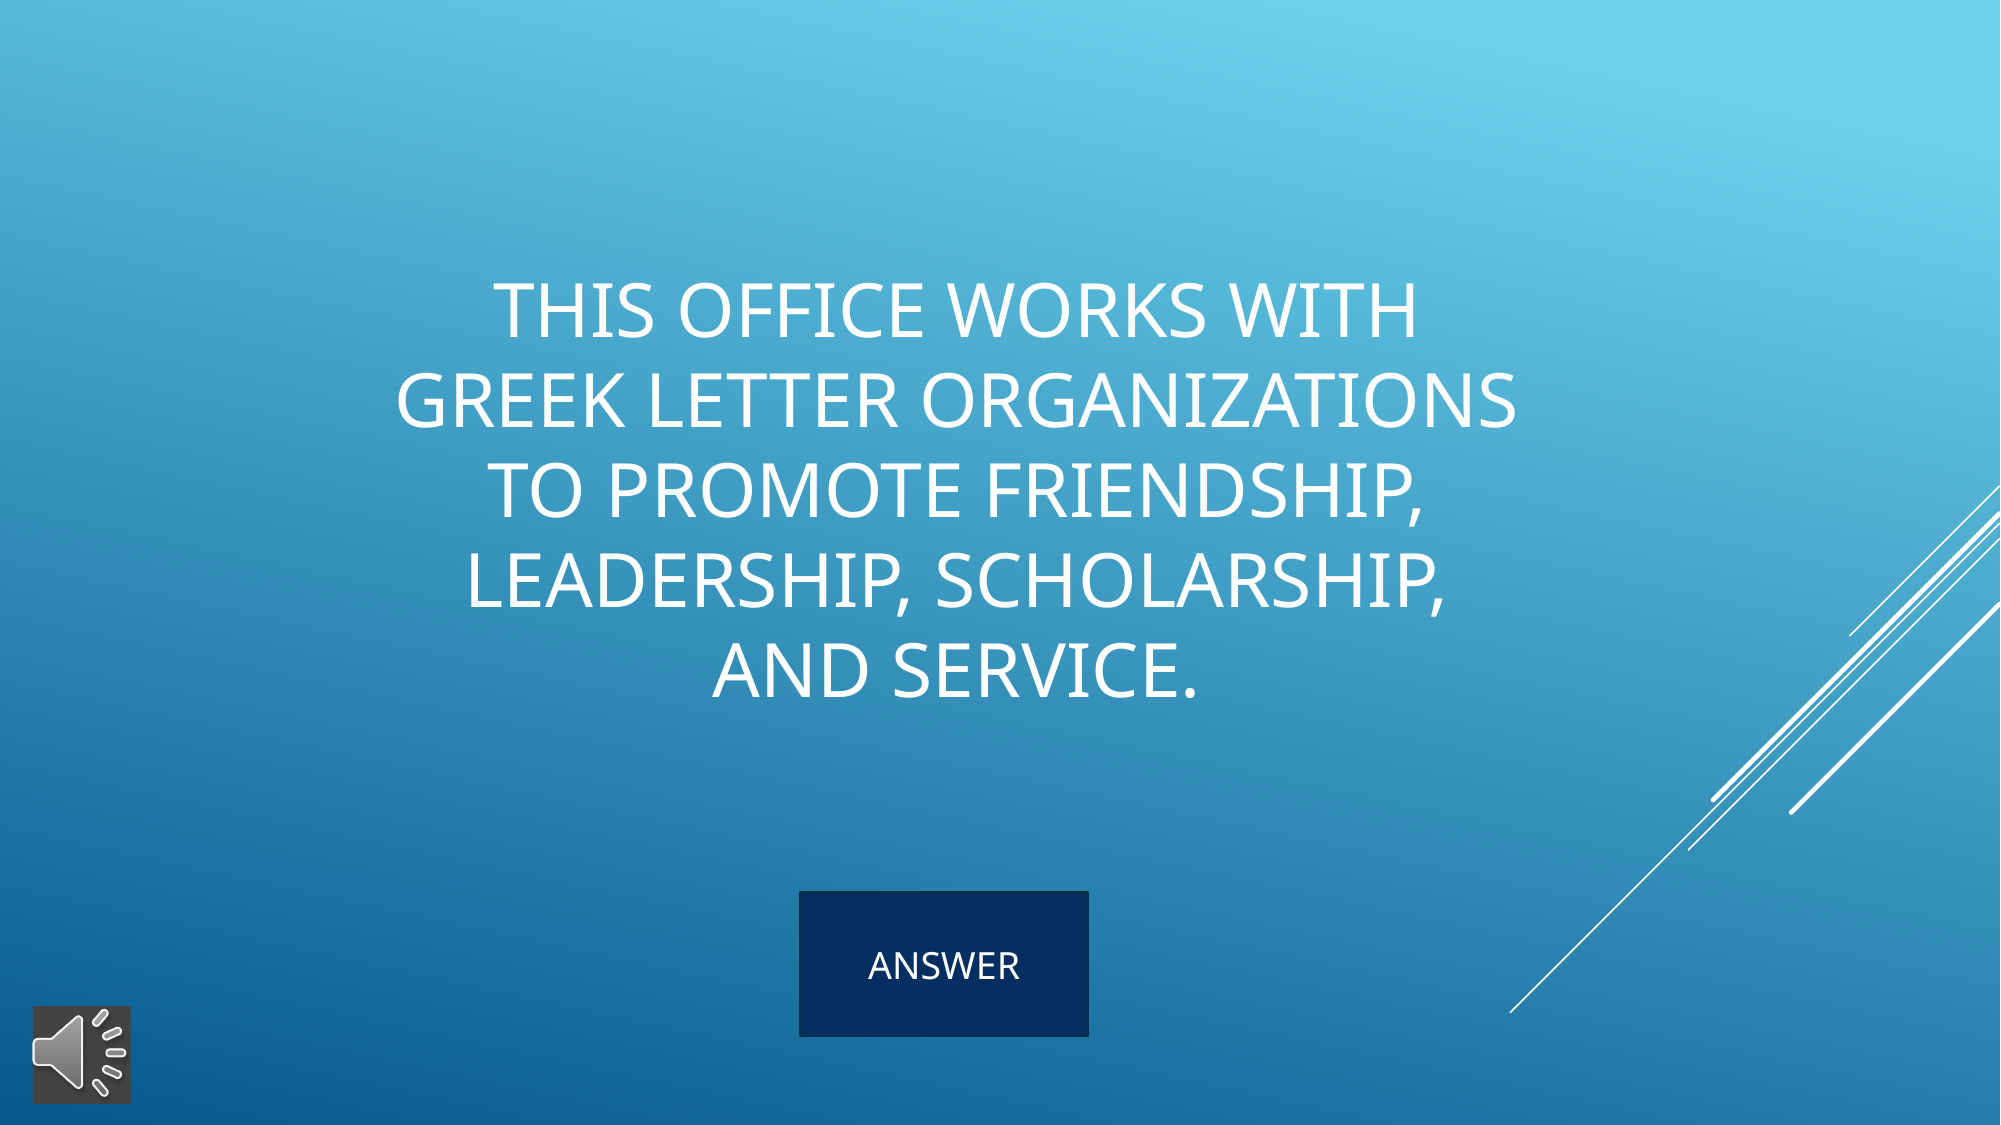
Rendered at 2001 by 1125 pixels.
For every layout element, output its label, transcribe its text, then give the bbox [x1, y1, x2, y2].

text_box THIS OFFICE WORKS WITH GREEK LETTER ORGANIZATIONS TO PROMOTE FRIENDSHIP, LEADERSHIP, SCHOLARSHIP, AND SERVICE. [367, 255, 1547, 721]
picture [31, 1005, 133, 1106]
